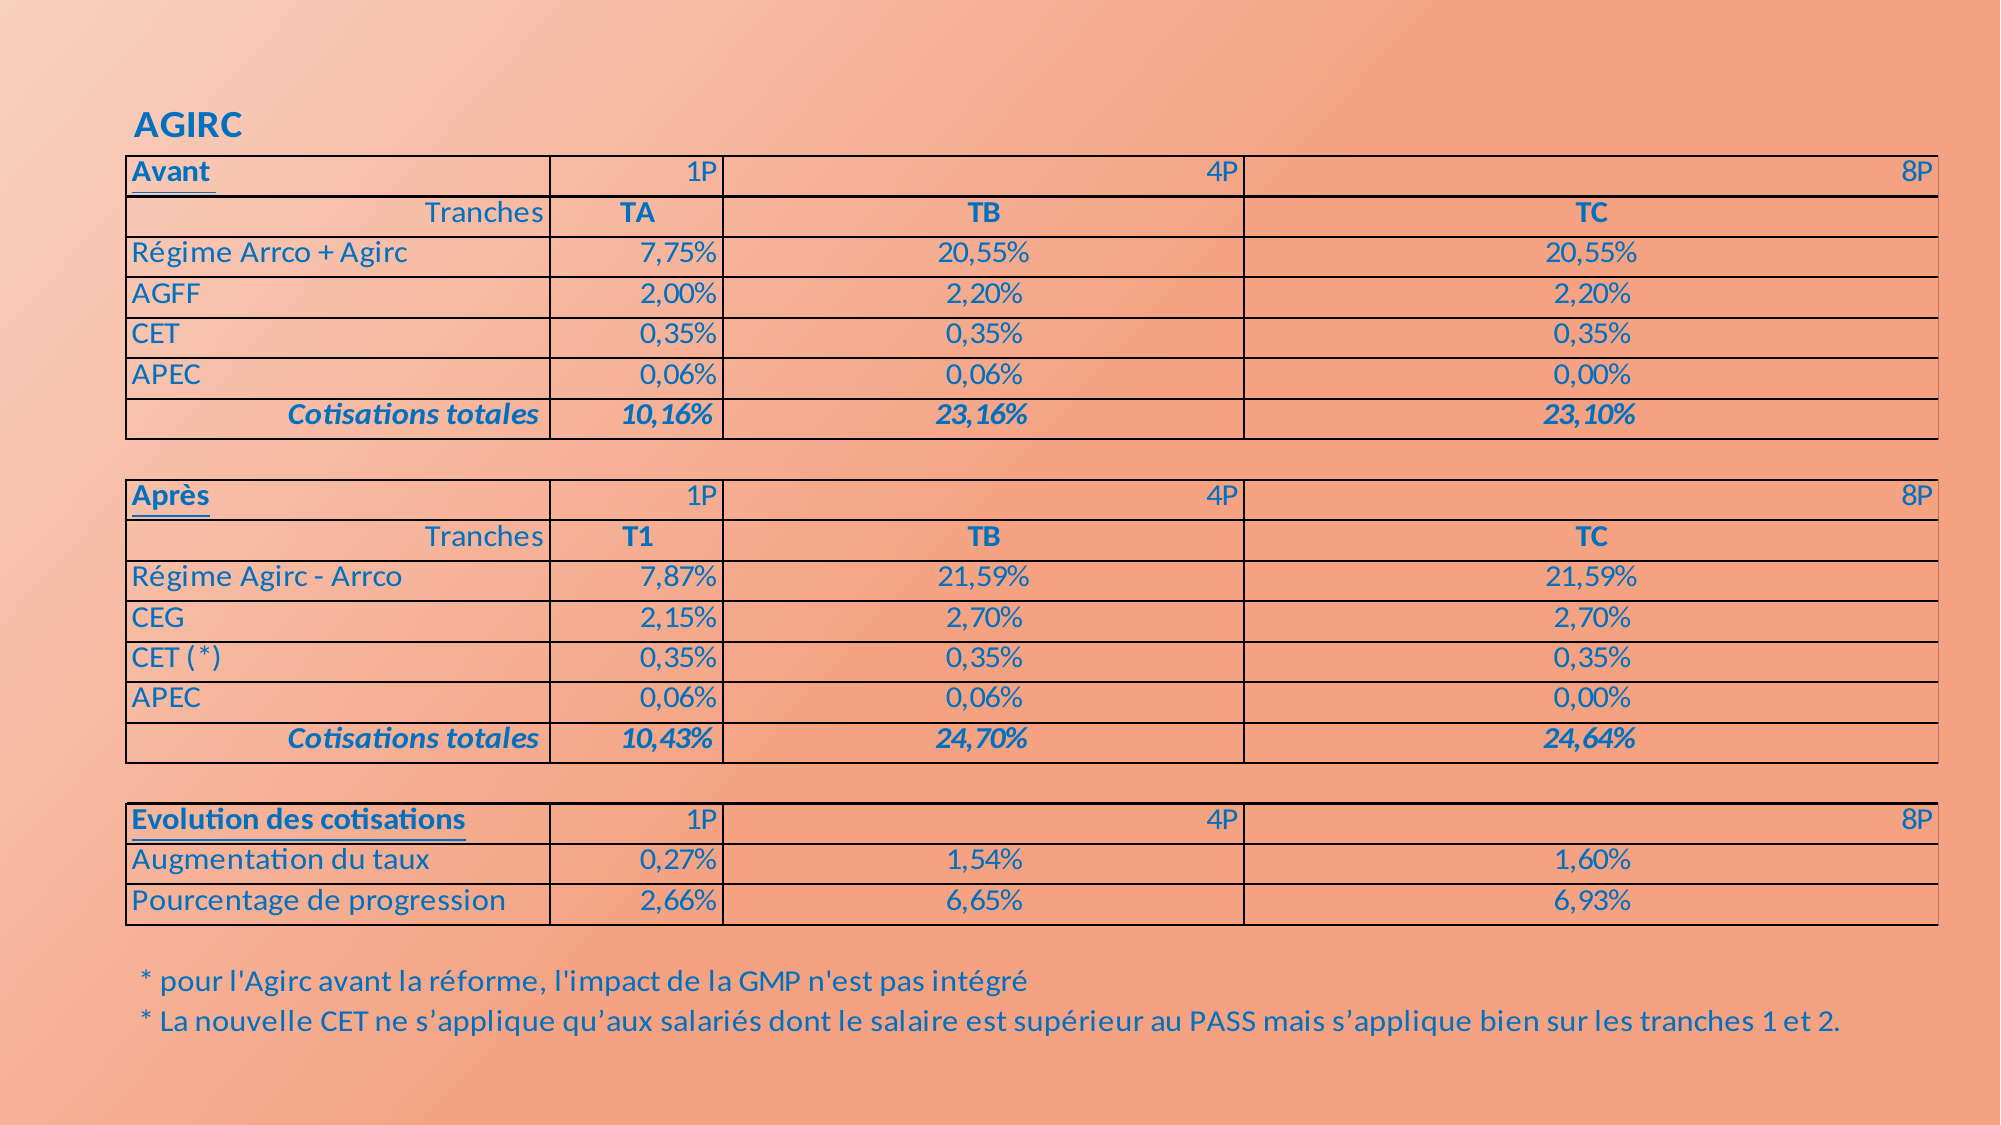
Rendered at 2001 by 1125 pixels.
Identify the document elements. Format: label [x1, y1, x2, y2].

list [124, 104, 1941, 1048]
